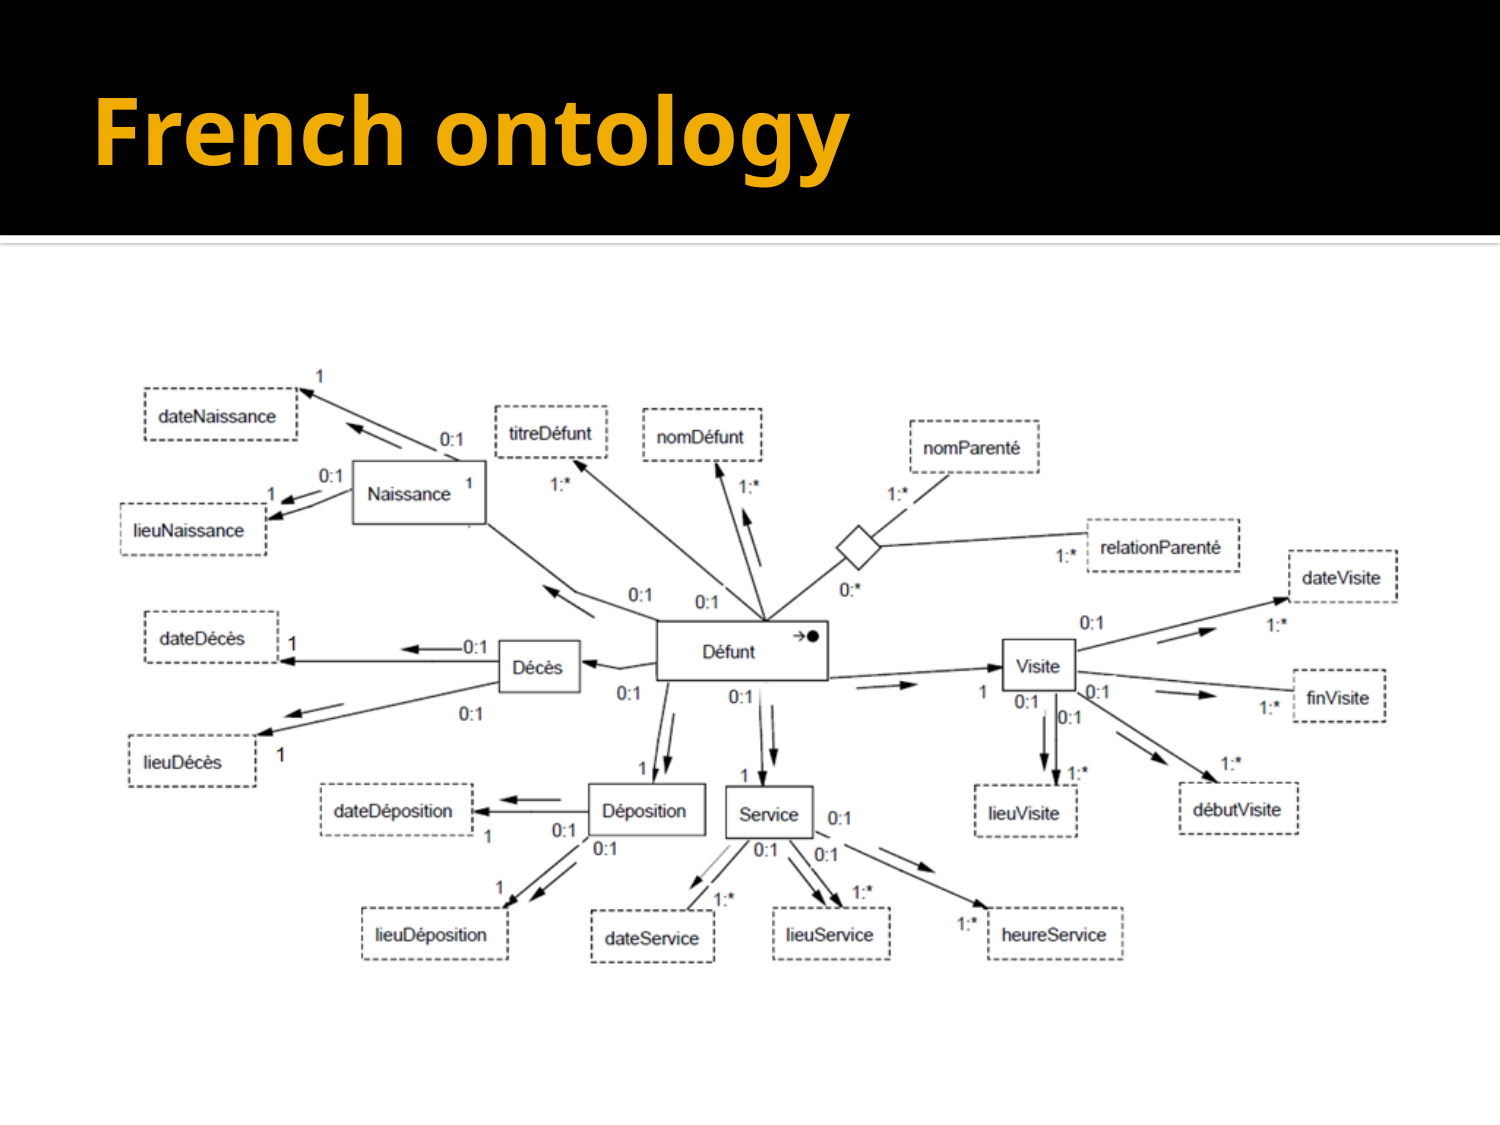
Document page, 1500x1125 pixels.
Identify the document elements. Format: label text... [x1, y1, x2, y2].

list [74, 357, 1425, 985]
title French ontology [75, 25, 1425, 231]
